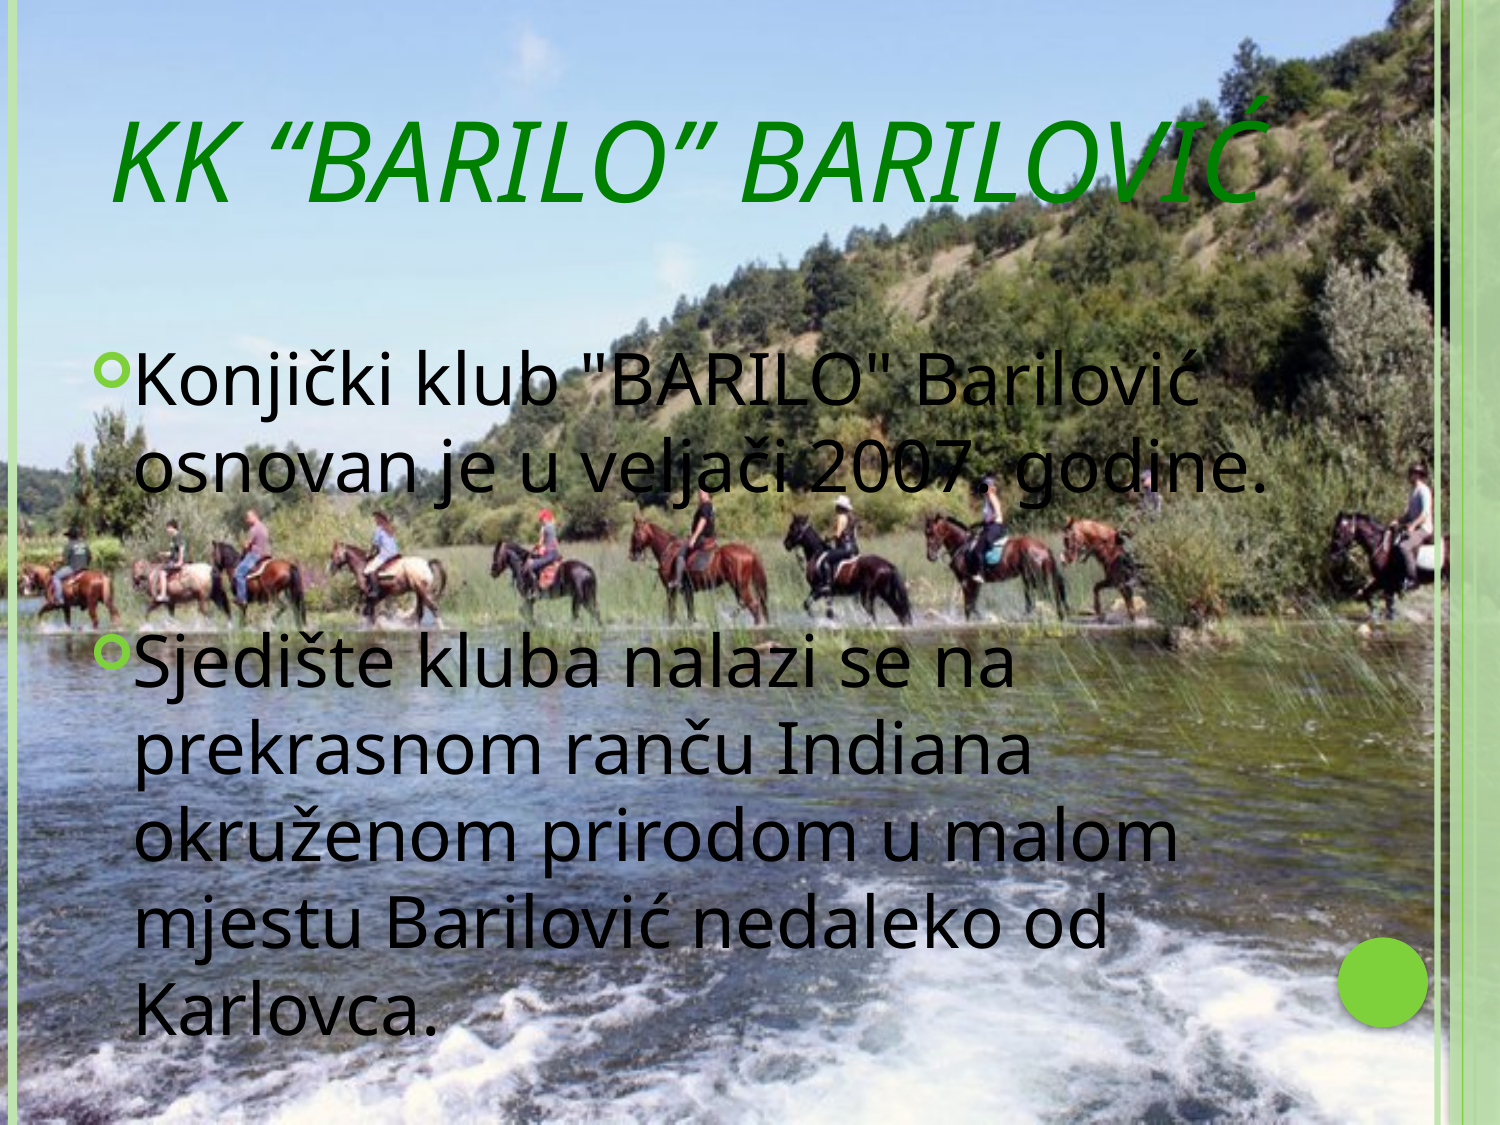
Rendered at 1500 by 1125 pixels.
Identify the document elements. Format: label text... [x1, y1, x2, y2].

picture [1441, 0, 1449, 1125]
picture [0, 0, 7, 1125]
list Konjički klub "BARILO" Barilović osnovan je u veljači 2007. godine. Sjedište kluba nalazi se na prekrasnom ranču Indiana okruženom prirodom u malom mjestu Barilović nedaleko od Karlovca. [75, 262, 1300, 1062]
picture [18, 0, 1434, 1125]
title KK “Barilo” Barilović [75, 45, 1300, 233]
